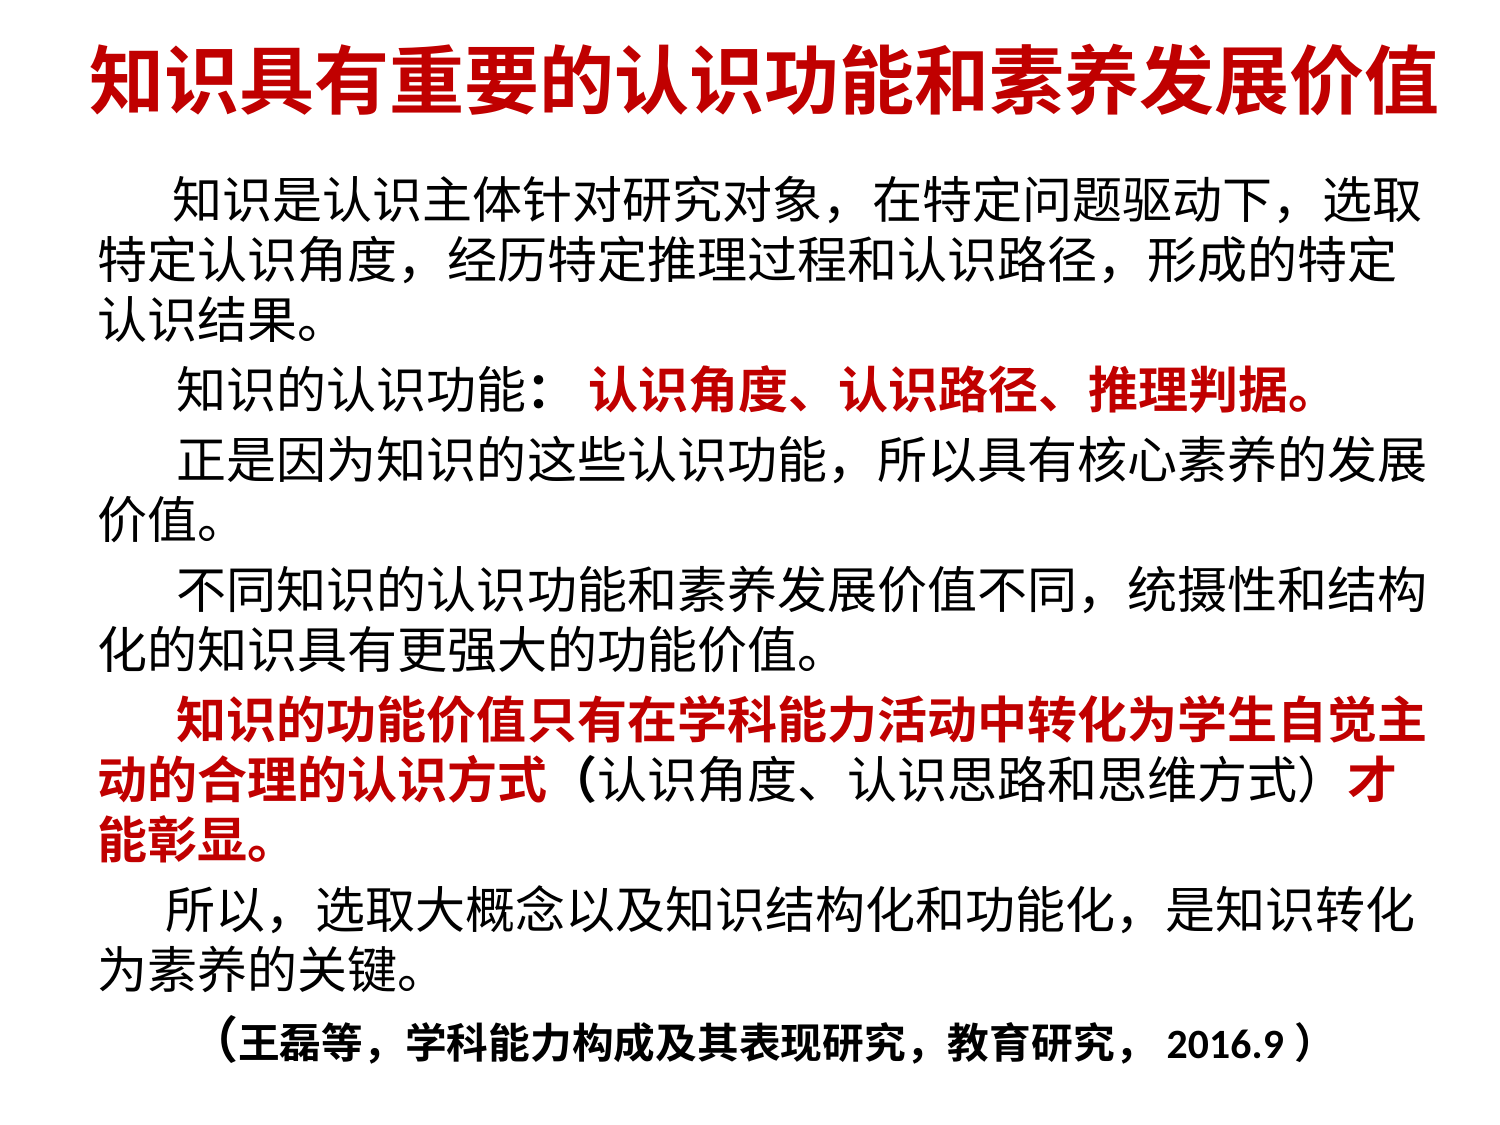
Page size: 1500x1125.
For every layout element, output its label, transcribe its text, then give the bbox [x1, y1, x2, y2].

title 知识具有重要的认识功能和素养发展价值 [64, 19, 1465, 138]
list 知识是认识主体针对研究对象，在特定问题驱动下，选取特定认识角度，经历特定推理过程和认识路径，形成的特定认识结果。 知识的认识功能： 认识角度、认识路径、推理判据。 正是因为知识的这些认识功能，所以具有核心素养的发展价值。 不同知识的认识功能和素养发展价值不同，统摄性和结构化的知识具有更强大的功能价值。 知识的功能价值只有在学科能力活动中转化为学生自觉主动的合理的认识方式（认识角度、认识思路和思维方式）才能彰显。 所以，选取大概念以及知识结构化和功能化，是知识转化为素养的关键。 （王磊等，学科能力构成及其表现研究，教育研究，2016.9） [82, 160, 1448, 904]
